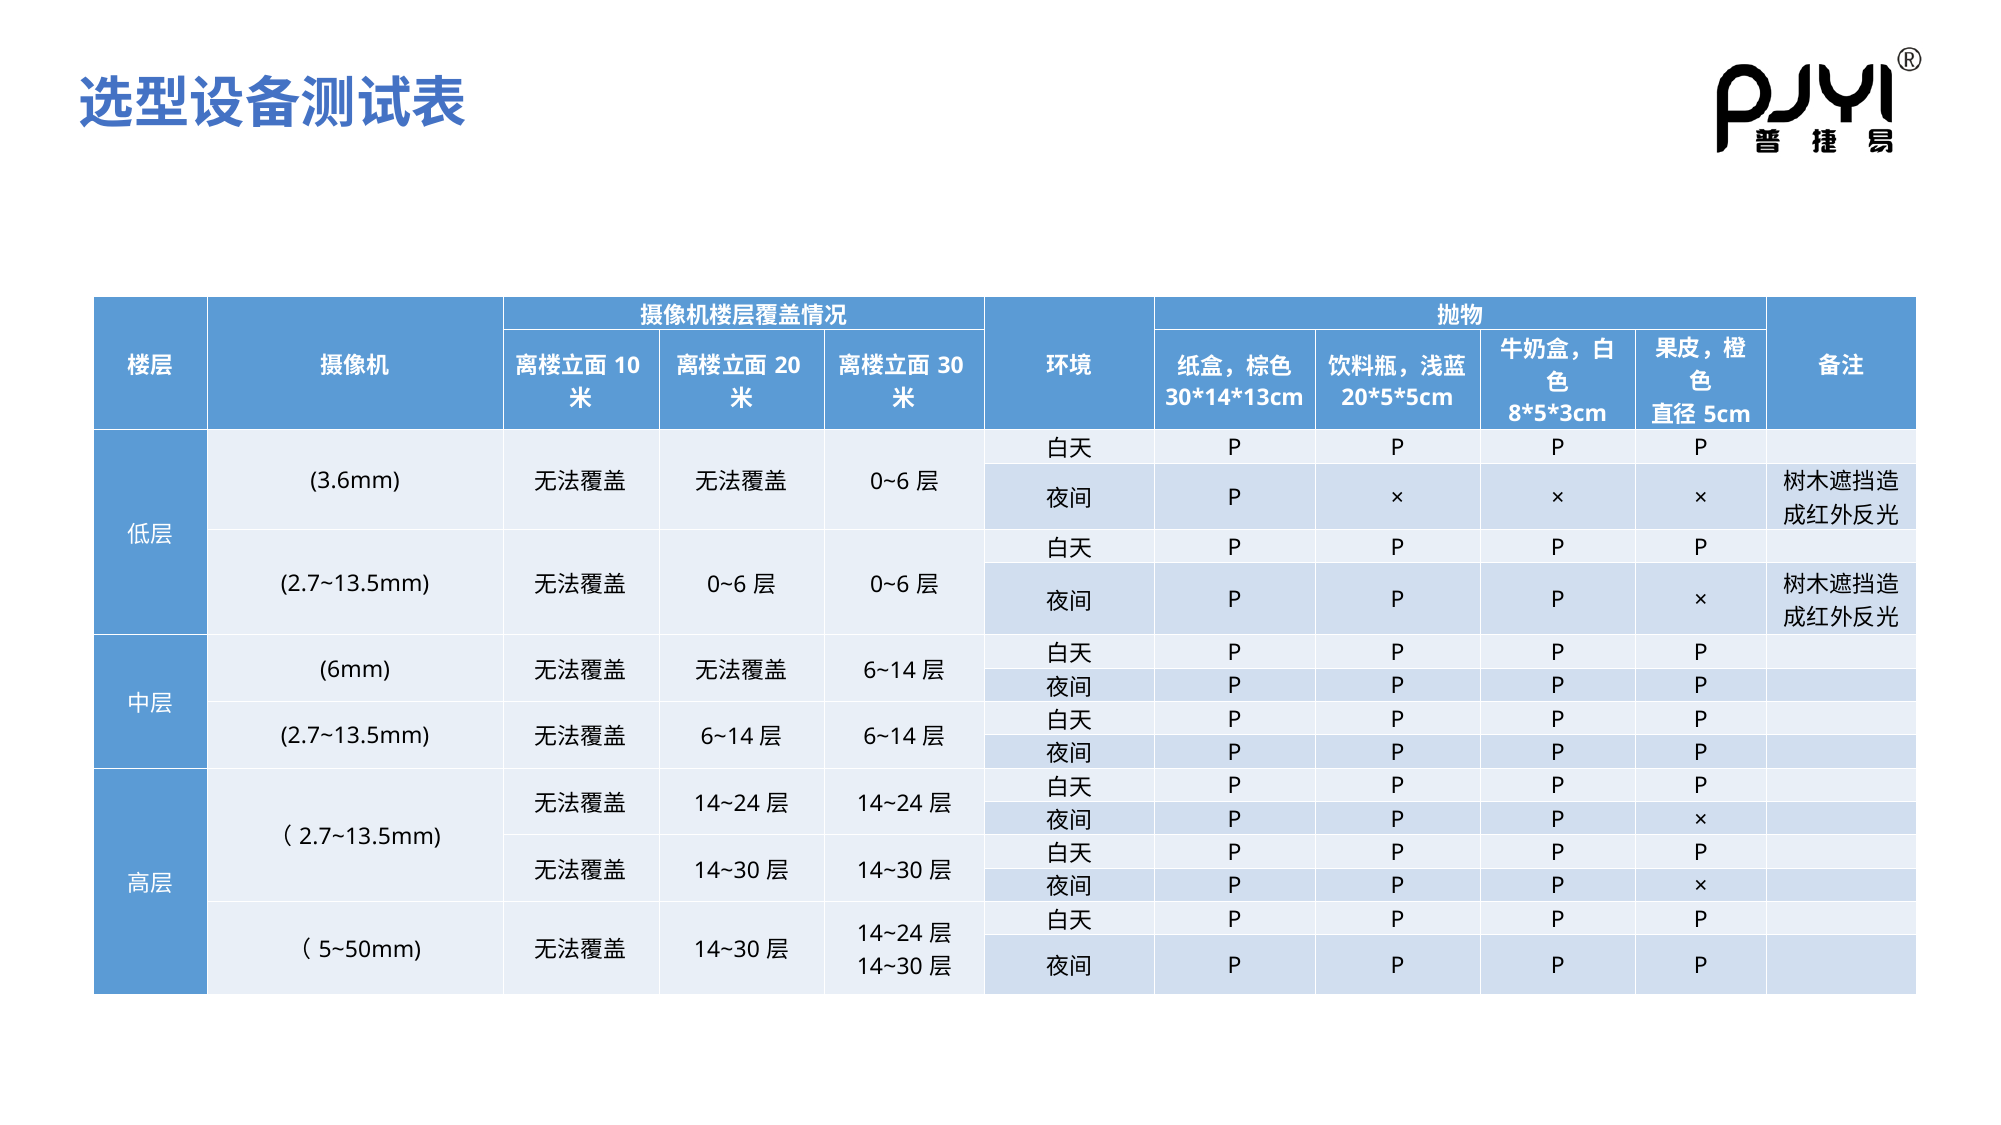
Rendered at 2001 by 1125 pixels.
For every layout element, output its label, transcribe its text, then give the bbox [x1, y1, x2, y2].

table_cell 树木遮挡造成红外反光 [1767, 464, 1916, 529]
table_cell P [1481, 530, 1635, 562]
table_cell P [1316, 835, 1480, 868]
table_header 摄像机 [208, 297, 503, 429]
table_cell P [1155, 869, 1315, 901]
table_cell P [1316, 735, 1480, 768]
table_cell 14~24层 14~30层 [825, 902, 984, 994]
table_cell 无法覆盖 [504, 430, 659, 529]
table_cell 14~30层 [825, 835, 984, 901]
title 选型设备测试表 [63, 32, 1535, 177]
table_cell 低层 [94, 430, 207, 634]
table_cell P [1316, 635, 1480, 668]
table_header 备注 [1767, 297, 1916, 429]
table_cell 饮料瓶，浅蓝 20*5*5cm [1316, 330, 1480, 429]
table_cell 14~24层 [660, 769, 824, 834]
table_cell P [1316, 669, 1480, 701]
table_cell 白天 [985, 835, 1154, 868]
table_cell [1767, 835, 1916, 868]
table_cell P [1636, 902, 1766, 934]
table_cell P [1636, 769, 1766, 801]
table_cell P [1481, 869, 1635, 901]
table_cell P [1316, 702, 1480, 734]
table_cell P [1155, 563, 1315, 634]
text_box [1628, 41, 1947, 219]
table_cell [1767, 702, 1916, 734]
table_cell 14~30层 [660, 835, 824, 901]
table_cell 无法覆盖 [504, 702, 659, 768]
table_cell [1767, 802, 1916, 834]
table_cell P [1316, 902, 1480, 934]
table_cell P [1155, 635, 1315, 668]
table_cell × [1636, 563, 1766, 634]
table_cell 纸盒，棕色 30*14*13cm [1155, 330, 1315, 429]
table_cell P [1155, 669, 1315, 701]
table_cell P [1636, 635, 1766, 668]
table_cell [1767, 935, 1916, 994]
table_cell × [1316, 464, 1480, 529]
table_cell P [1155, 835, 1315, 868]
table_cell 白天 [985, 635, 1154, 668]
table_cell 14~30层 [660, 902, 824, 994]
table_cell P [1636, 702, 1766, 734]
table_cell 白天 [985, 902, 1154, 934]
table_cell P [1481, 563, 1635, 634]
table_cell 白天 [985, 702, 1154, 734]
table_cell P [1316, 769, 1480, 801]
table_cell [1767, 430, 1916, 463]
table_cell P [1155, 902, 1315, 934]
table_cell 夜间 [985, 802, 1154, 834]
table_cell 0~6层 [825, 430, 984, 529]
table_cell 无法覆盖 [504, 769, 659, 834]
table_cell P [1636, 669, 1766, 701]
table_cell P [1481, 702, 1635, 734]
table_cell 6~14层 [660, 702, 824, 768]
table_cell P [1155, 464, 1315, 529]
table_cell 无法覆盖 [504, 635, 659, 701]
picture [1691, 28, 1932, 180]
table_cell P [1636, 430, 1766, 463]
table_cell [1767, 769, 1916, 801]
table_cell 0~6层 [825, 530, 984, 634]
table_cell P [1155, 735, 1315, 768]
table_cell 无法覆盖 [660, 430, 824, 529]
table_cell 白天 [985, 769, 1154, 801]
table_cell 离楼立面20米 [660, 330, 824, 429]
table_cell P [1155, 802, 1315, 834]
table_cell 中层 [94, 635, 207, 768]
table_cell P [1316, 563, 1480, 634]
table_cell 夜间 [985, 869, 1154, 901]
table_cell P [1155, 935, 1315, 994]
table_cell P [1316, 935, 1480, 994]
table_cell 6~14层 [825, 702, 984, 768]
table_cell 0~6层 [660, 530, 824, 634]
table_cell 6~14层 [825, 635, 984, 701]
table_cell P [1636, 835, 1766, 868]
table_cell × [1636, 869, 1766, 901]
table_cell (6mm) [208, 635, 503, 701]
table_header 楼层 [94, 297, 207, 429]
table_cell P [1155, 702, 1315, 734]
table_cell （2.7~13.5mm) [208, 769, 503, 901]
table_cell 白天 [985, 530, 1154, 562]
table_cell [1767, 735, 1916, 768]
table_header 抛物 [1155, 297, 1766, 329]
table_cell 牛奶盒，白色 8*5*3cm [1481, 330, 1635, 429]
table_cell 无法覆盖 [504, 902, 659, 994]
table_cell P [1155, 430, 1315, 463]
table_cell 夜间 [985, 563, 1154, 634]
table_header 环境 [985, 297, 1154, 429]
table_cell 无法覆盖 [504, 835, 659, 901]
table_cell (3.6mm) [208, 430, 503, 529]
table_cell P [1481, 430, 1635, 463]
table_cell × [1636, 802, 1766, 834]
table_cell P [1481, 769, 1635, 801]
table_cell 14~24层 [825, 769, 984, 834]
table_cell P [1155, 769, 1315, 801]
table_cell 离楼立面30米 [825, 330, 984, 429]
table_cell P [1316, 802, 1480, 834]
table_header 摄像机楼层覆盖情况 [504, 297, 984, 329]
table_cell P [1636, 735, 1766, 768]
table_cell 树木遮挡造成红外反光 [1767, 563, 1916, 634]
table_cell 果皮，橙色 直径5cm [1636, 330, 1766, 429]
table_cell P [1316, 869, 1480, 901]
table_cell P [1481, 802, 1635, 834]
table_cell P [1481, 669, 1635, 701]
table_cell P [1481, 935, 1635, 994]
table_cell 夜间 [985, 669, 1154, 701]
table_cell （5~50mm) [208, 902, 503, 994]
table_cell P [1481, 735, 1635, 768]
table_cell P [1316, 530, 1480, 562]
table_cell P [1155, 530, 1315, 562]
table_cell 高层 [94, 769, 207, 994]
table_cell P [1636, 530, 1766, 562]
table_cell (2.7~13.5mm) [208, 702, 503, 768]
table_cell 夜间 [985, 935, 1154, 994]
table_cell 无法覆盖 [504, 530, 659, 634]
table_cell P [1481, 835, 1635, 868]
table_cell P [1316, 430, 1480, 463]
table_cell × [1481, 464, 1635, 529]
table_cell P [1636, 935, 1766, 994]
table_cell [1767, 902, 1916, 934]
table_cell P [1481, 635, 1635, 668]
table_cell 离楼立面10米 [504, 330, 659, 429]
table_cell 夜间 [985, 735, 1154, 768]
table_cell (2.7~13.5mm) [208, 530, 503, 634]
table_cell 白天 [985, 430, 1154, 463]
table_cell P [1481, 902, 1635, 934]
table_cell × [1636, 464, 1766, 529]
table_cell [1767, 669, 1916, 701]
table_cell [1767, 869, 1916, 901]
table_cell 夜间 [985, 464, 1154, 529]
table_cell [1767, 530, 1916, 562]
table_cell [1767, 635, 1916, 668]
table_cell 无法覆盖 [660, 635, 824, 701]
